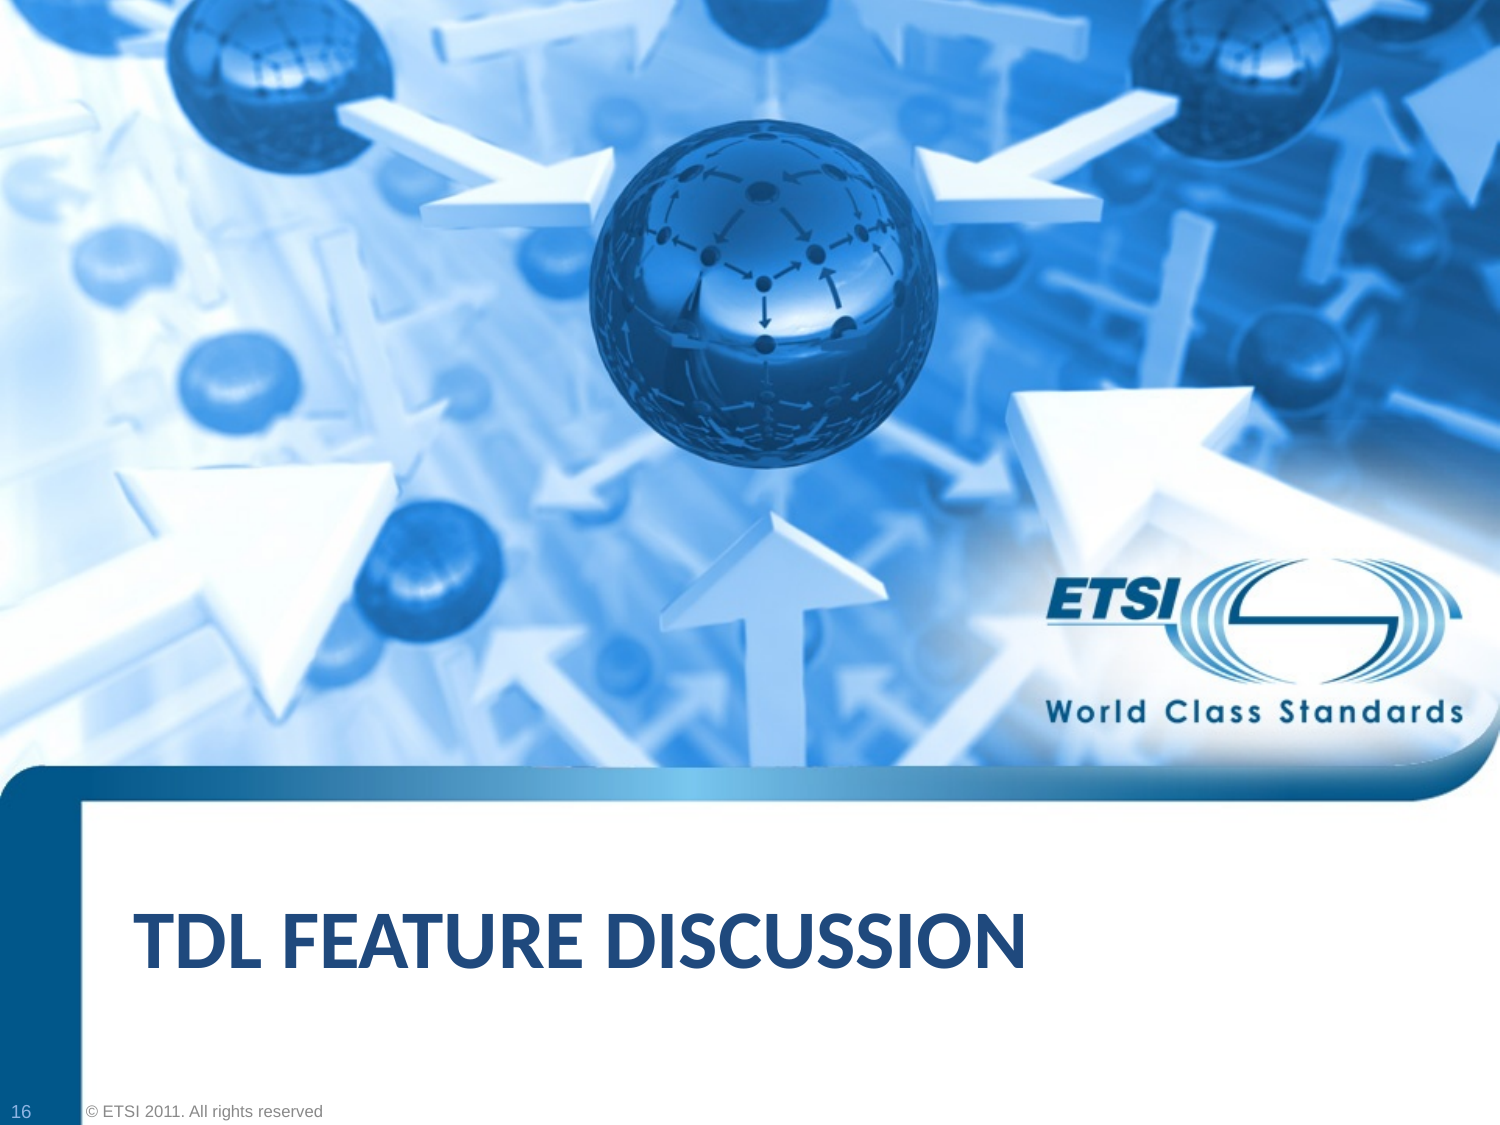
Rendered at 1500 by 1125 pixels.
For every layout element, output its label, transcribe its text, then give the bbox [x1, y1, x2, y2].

title TDL Feature Discussion [118, 877, 1394, 987]
slide_number 16 [0, 1080, 47, 1125]
footer © ETSI 2011. All rights reserved [70, 1080, 926, 1125]
picture [0, 0, 1500, 1125]
